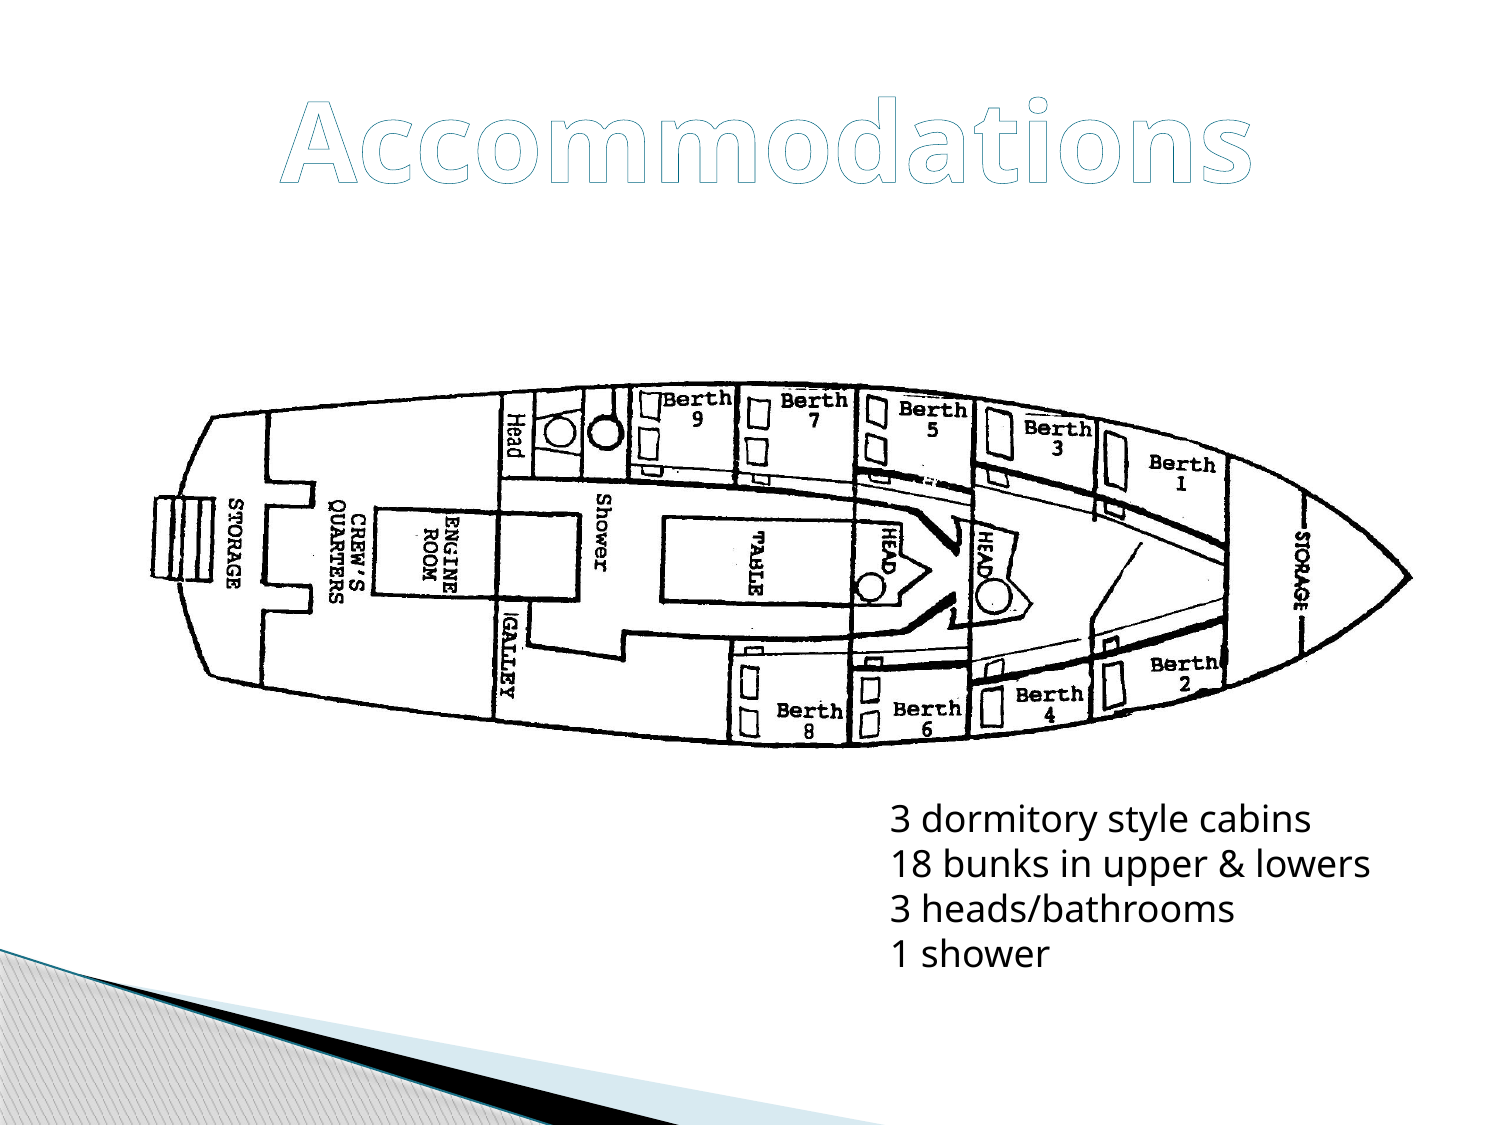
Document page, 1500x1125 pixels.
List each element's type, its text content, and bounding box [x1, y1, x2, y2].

text_box 3 dormitory style cabins 18 bunks in upper & lowers 3 heads/bathrooms 1 shower [875, 787, 1425, 983]
text_box Accommodations [264, 62, 1271, 213]
picture [137, 374, 1416, 751]
